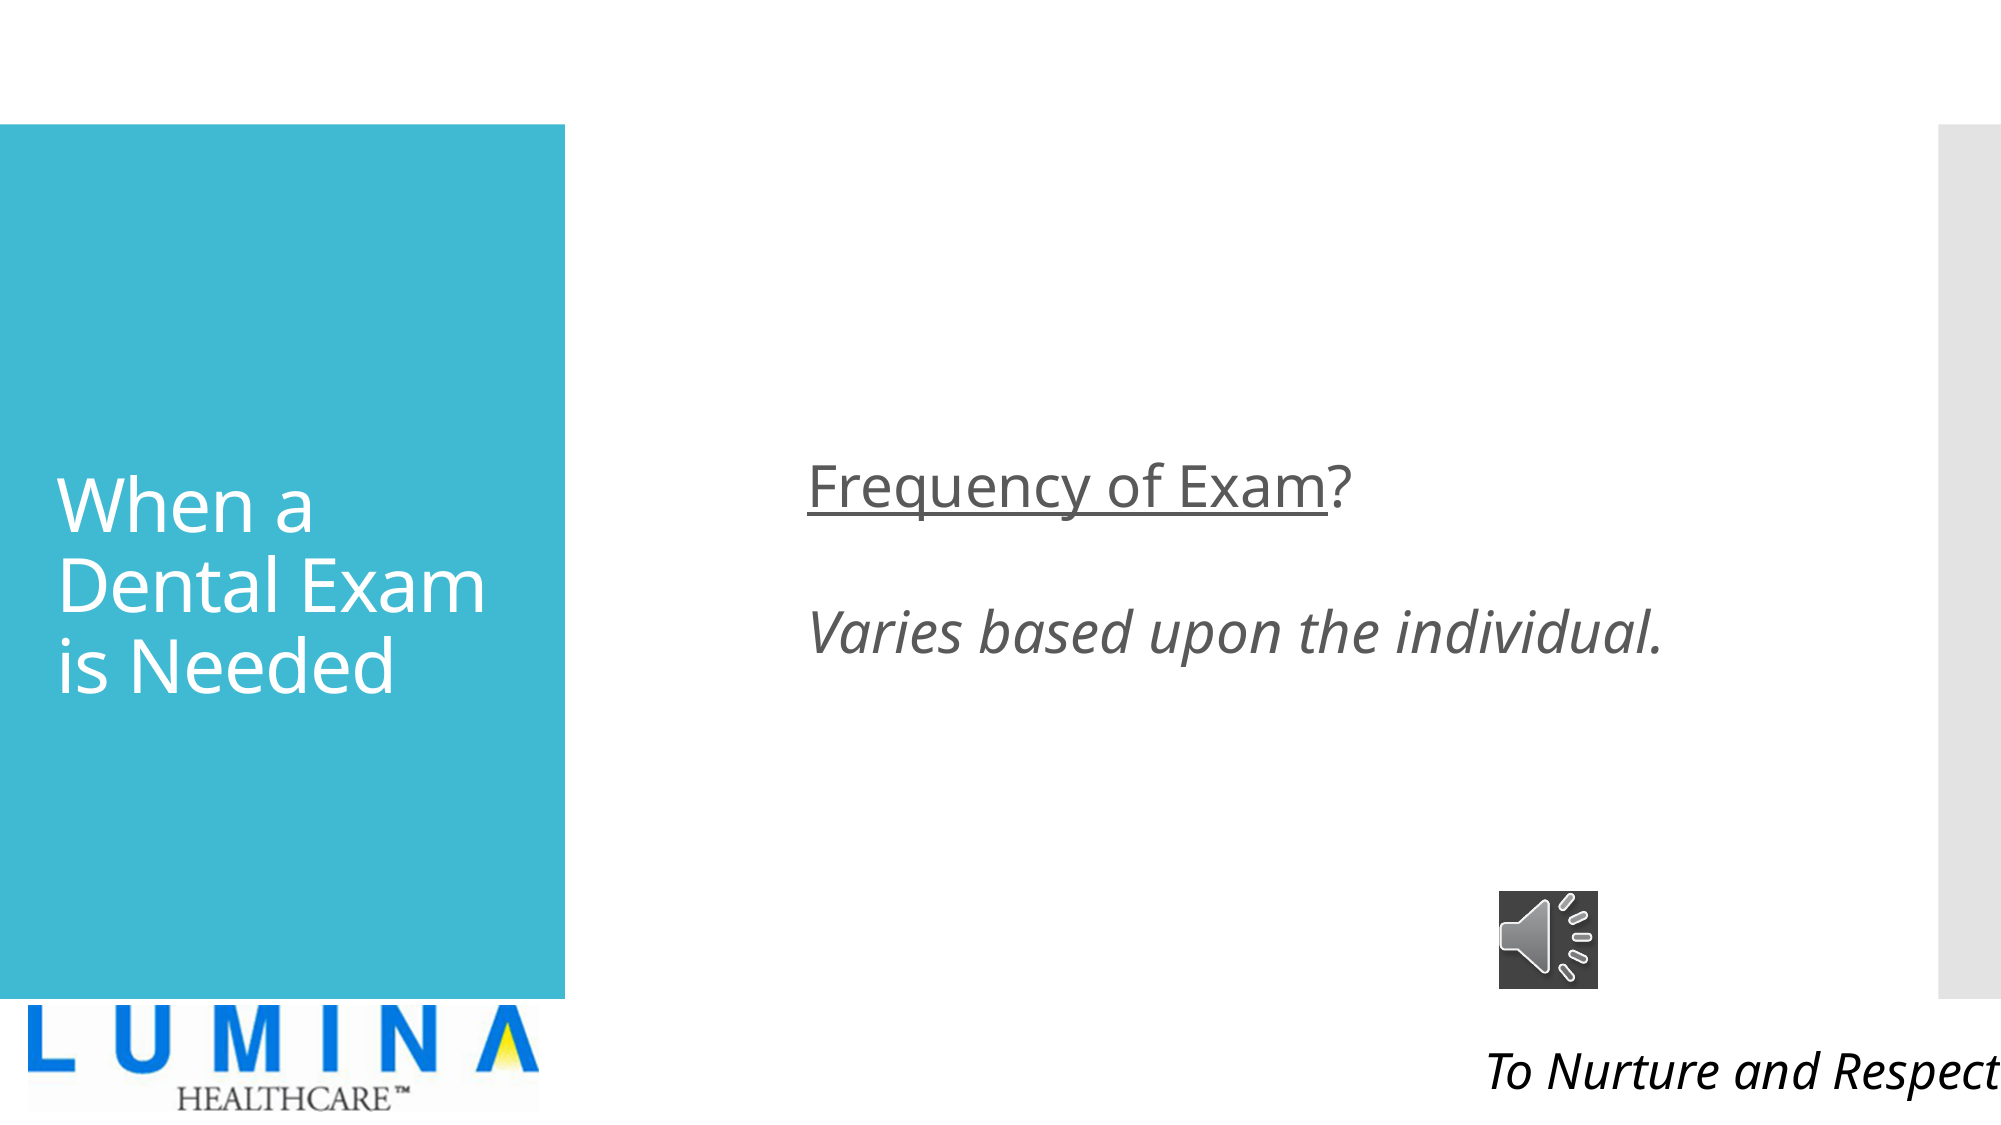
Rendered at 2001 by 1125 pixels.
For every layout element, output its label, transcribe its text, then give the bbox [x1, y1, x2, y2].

list Frequency of Exam? Varies based upon the individual. [634, 141, 1835, 982]
picture [1498, 889, 1599, 991]
title When a Dental Exam is Needed [41, 184, 525, 940]
text_box To Nurture and Respect [1019, 998, 2000, 1125]
picture [27, 1005, 539, 1112]
